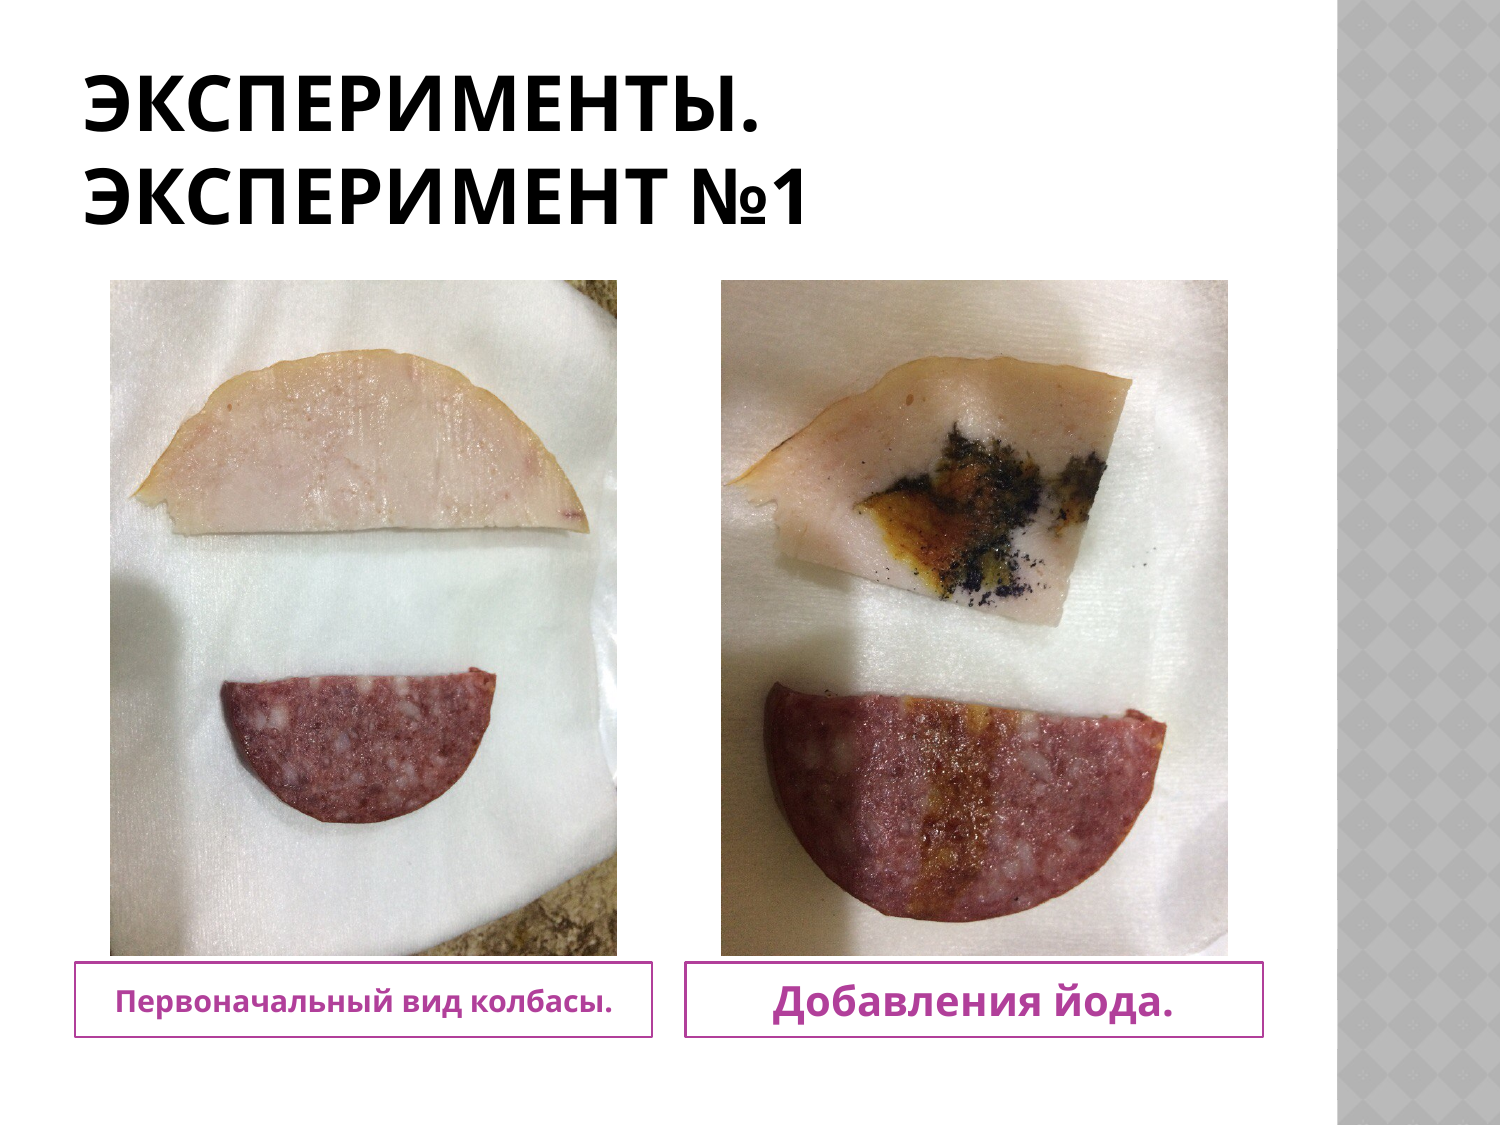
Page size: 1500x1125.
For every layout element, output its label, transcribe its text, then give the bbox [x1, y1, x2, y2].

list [720, 280, 1228, 957]
list Первоначальный вид колбасы. [74, 961, 653, 1038]
title Эксперименты. Эксперимент №1 [75, 52, 1263, 240]
list Добавления йода. [684, 961, 1264, 1038]
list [110, 280, 618, 957]
